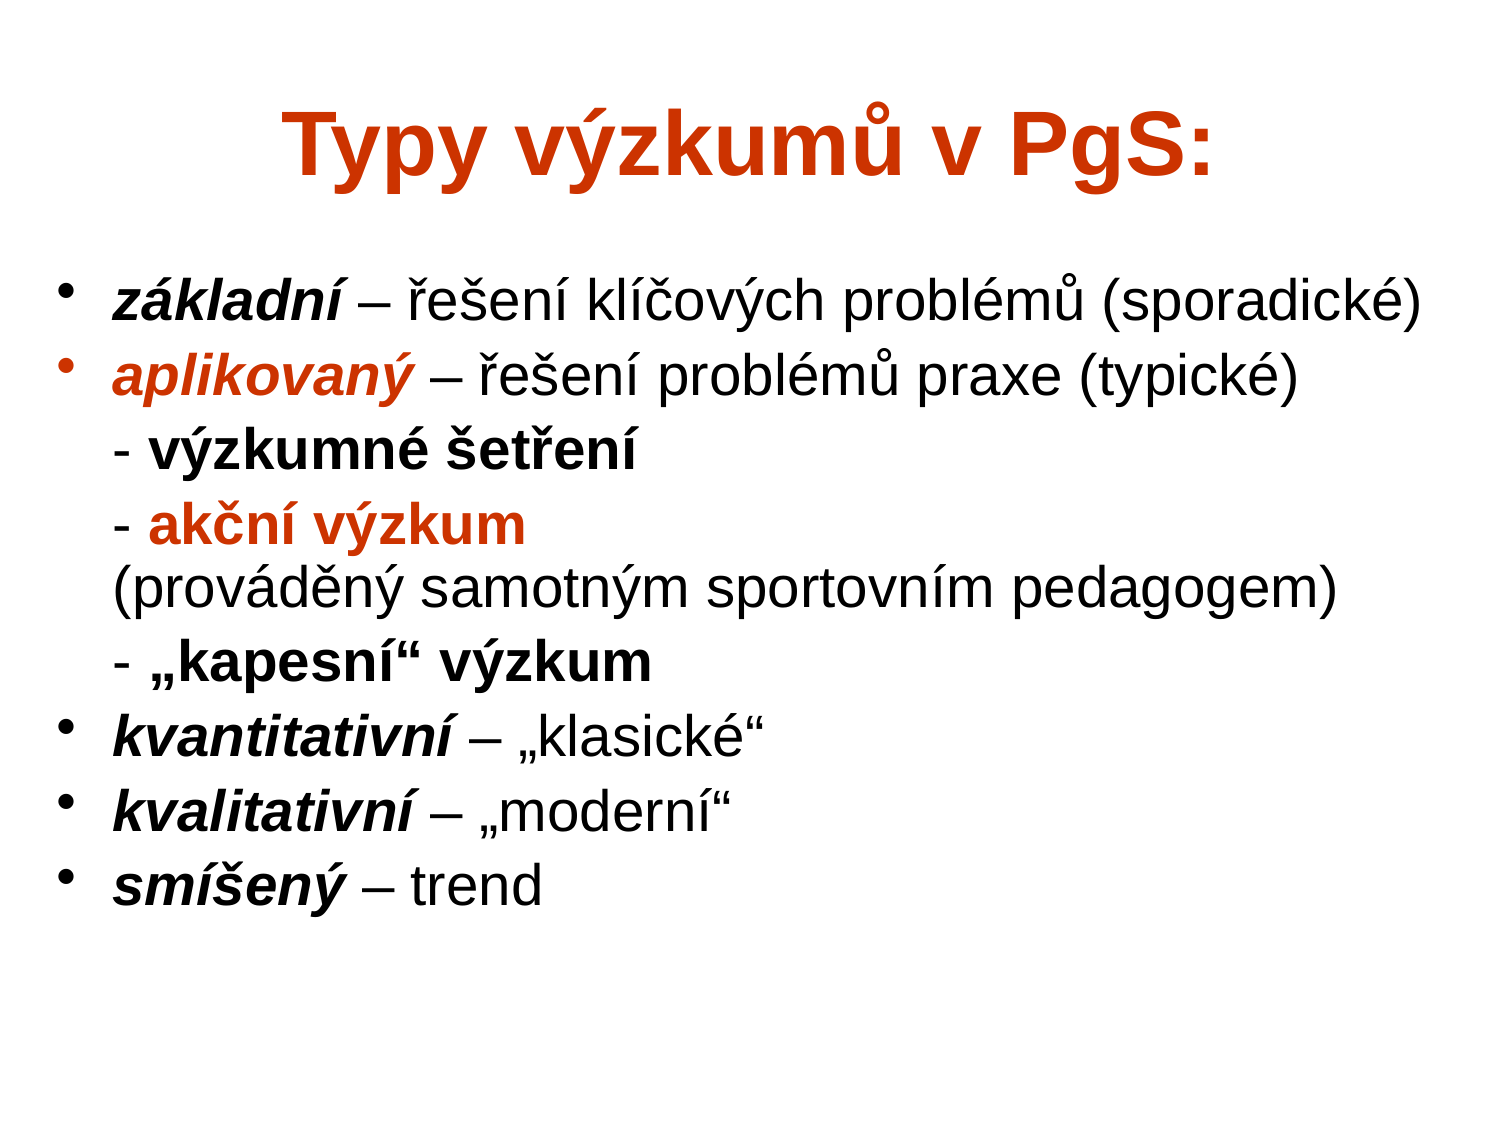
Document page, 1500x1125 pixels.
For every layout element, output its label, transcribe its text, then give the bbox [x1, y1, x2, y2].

title Typy výzkumů v PgS: [75, 45, 1425, 233]
list základní – řešení klíčových problémů (sporadické) aplikovaný – řešení problémů praxe (typické) - výzkumné šetření - akční výzkum (prováděný samotným sportovním pedagogem) - „kapesní“ výzkum kvantitativní – „klasické“ kvalitativní – „moderní“ smíšený – trend [41, 262, 1471, 1005]
